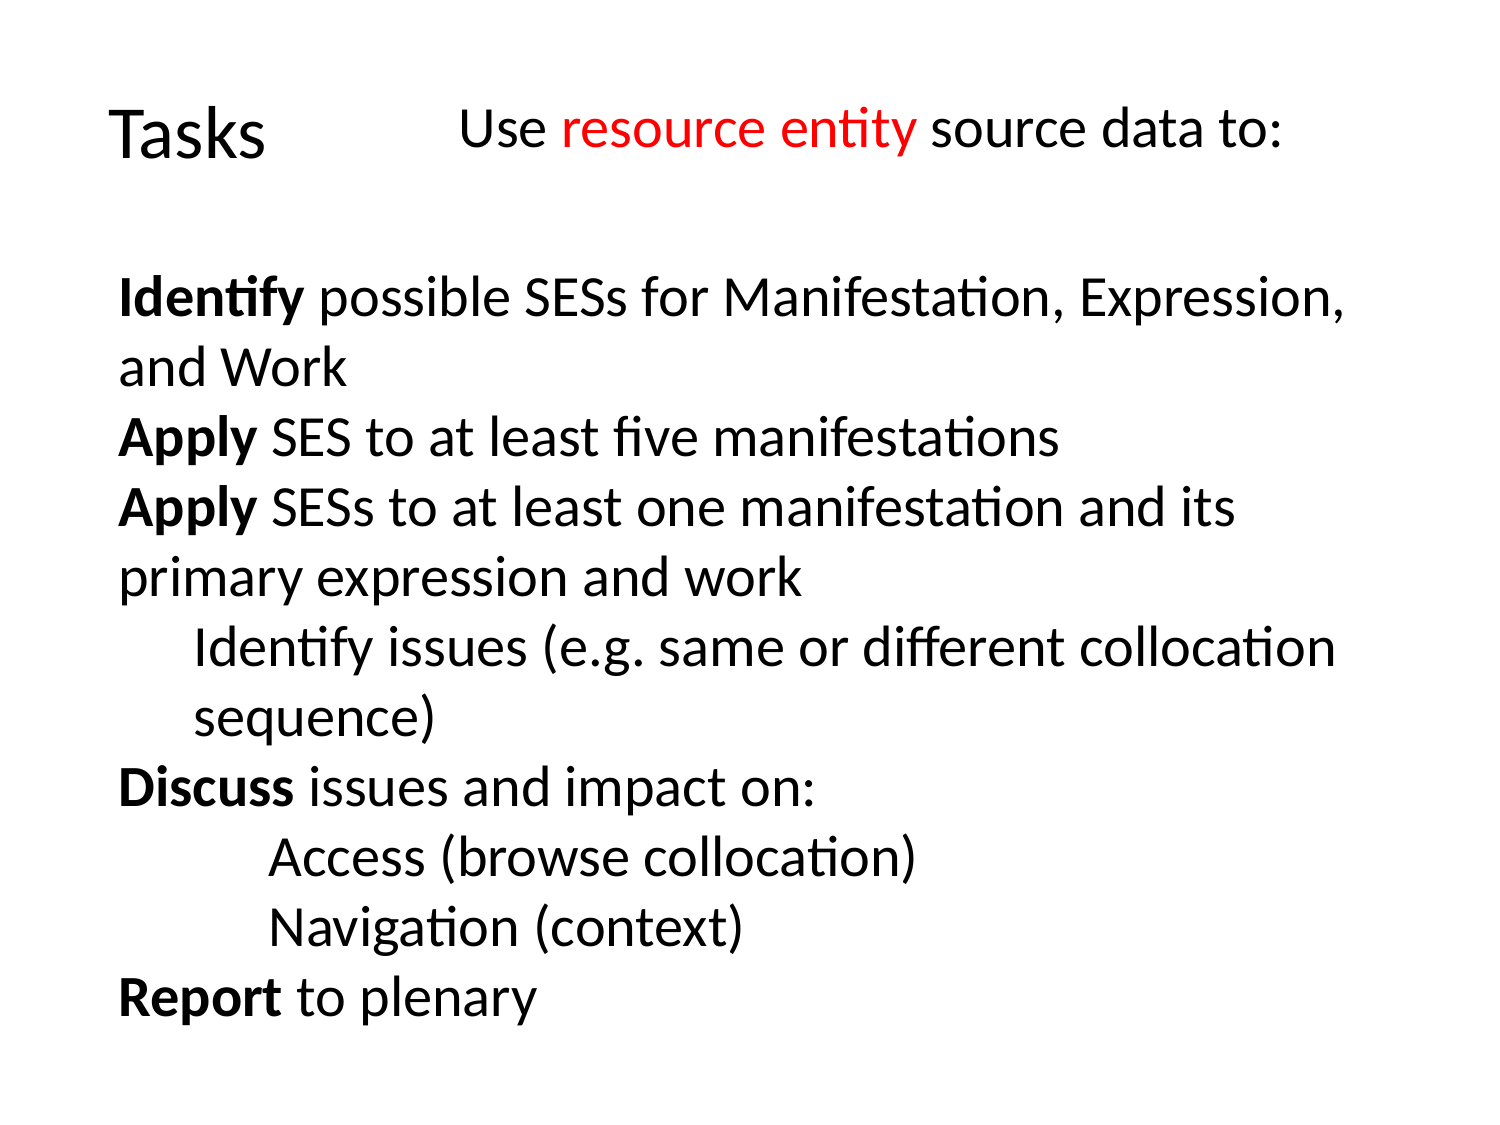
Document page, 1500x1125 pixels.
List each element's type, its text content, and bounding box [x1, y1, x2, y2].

text_box Use resource entity source data to: [444, 81, 1300, 167]
text_box Tasks [93, 75, 282, 181]
text_box Identify possible SESs for Manifestation, Expression, and Work Apply SES to at least five manifestations Apply SESs to at least one manifestation and its primary expression and work Identify issues (e.g. same or different collocation sequence) Discuss issues and impact on: Access (browse collocation) Navigation (context) Report to plenary [103, 250, 1443, 1035]
